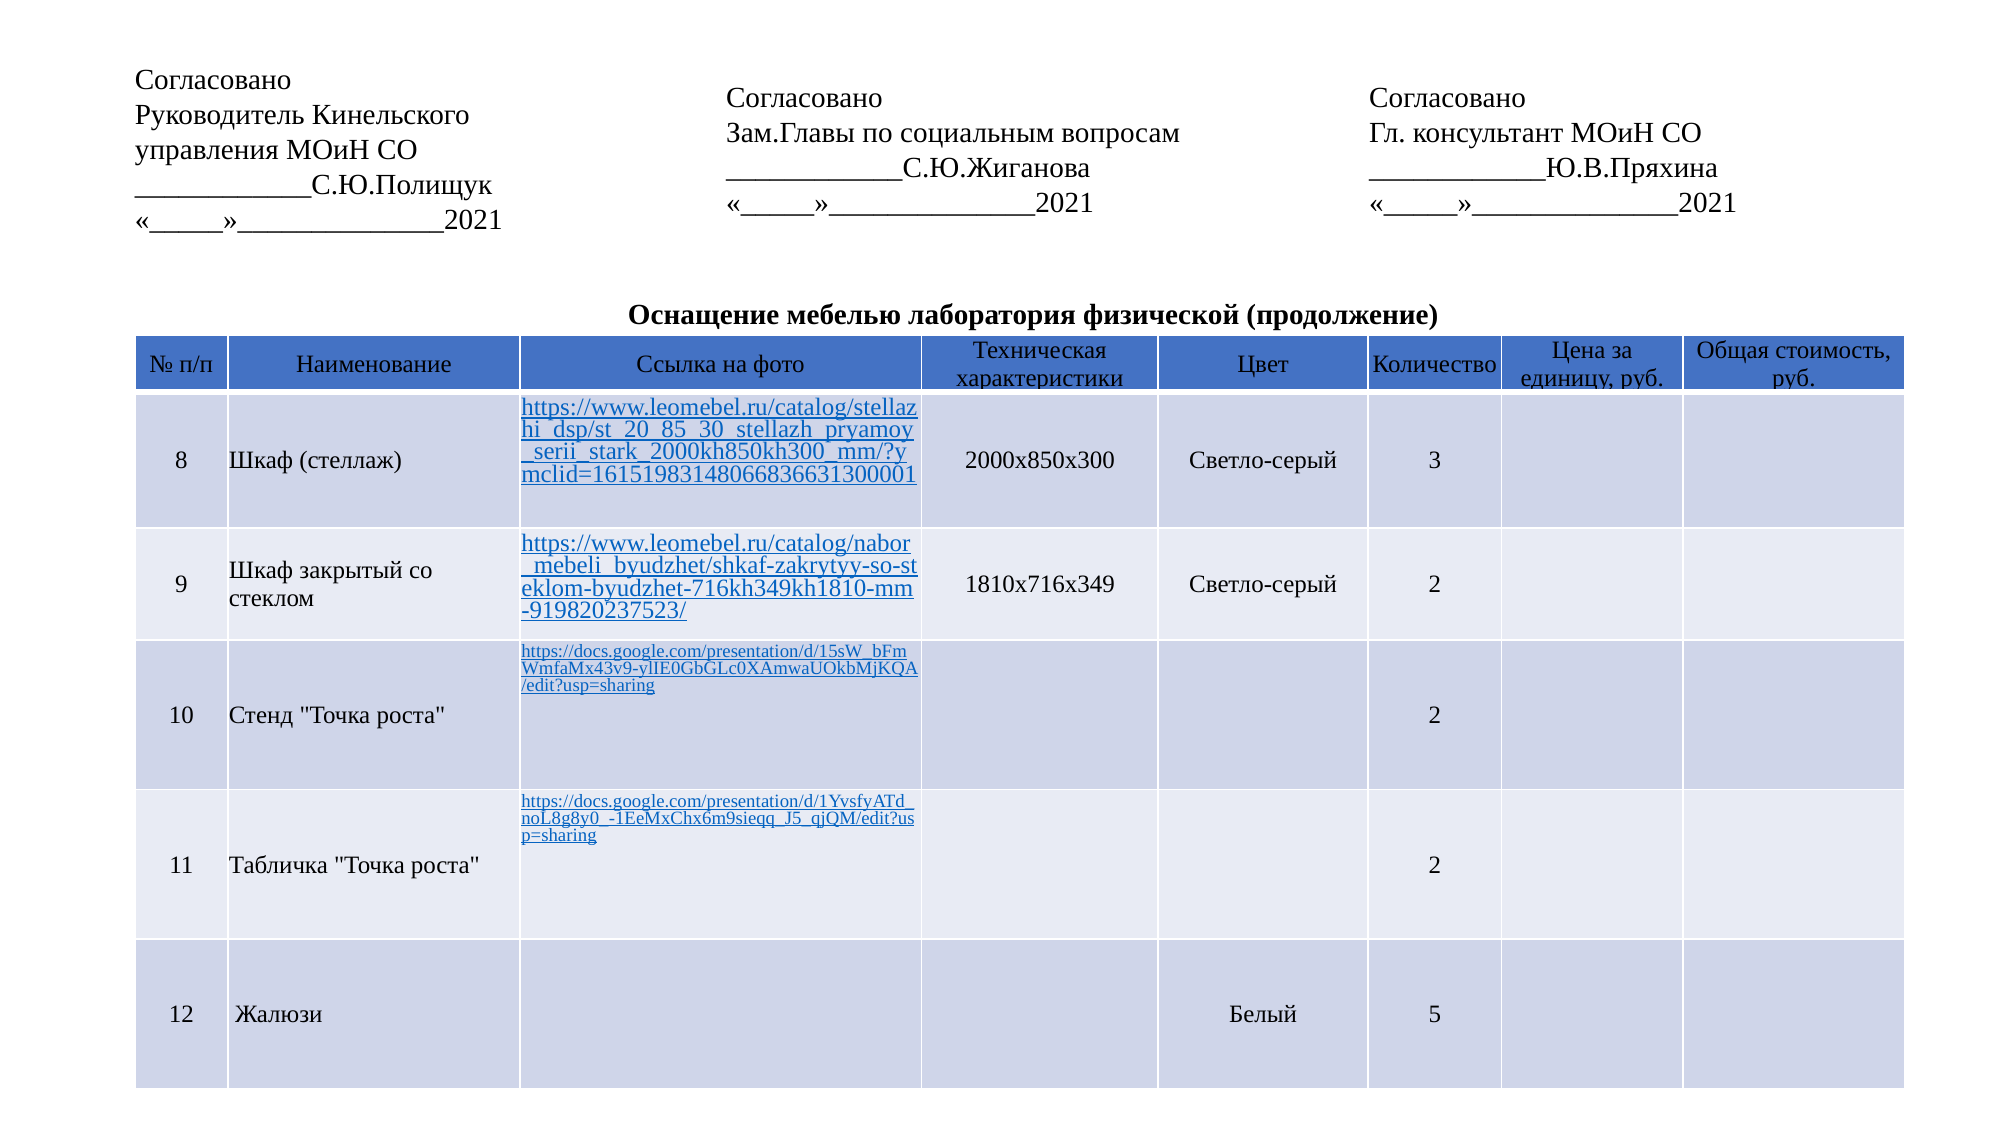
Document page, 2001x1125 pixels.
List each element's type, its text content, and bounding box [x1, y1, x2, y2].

table_cell 1810х716х349 [922, 529, 1157, 639]
table_cell [1502, 790, 1682, 938]
table_cell [922, 641, 1157, 789]
table_cell [922, 790, 1157, 938]
table_cell [1159, 641, 1367, 789]
table_cell [1684, 395, 1904, 527]
table_cell 9 [136, 529, 227, 639]
table_cell 11 [136, 790, 227, 938]
table_header Цена за единицу, руб. [1502, 336, 1682, 389]
table_cell [1684, 529, 1904, 639]
table_cell [1502, 641, 1682, 789]
table_cell Стенд "Точка роста" [229, 641, 519, 789]
table_cell https://docs.google.com/presentation/d/15sW_bFmWmfaMx43v9-ylIE0GbGLc0XAmwaUOkbMjKQA/edit?usp=sharing [521, 641, 921, 789]
table_cell [1502, 395, 1682, 527]
table_cell 12 [136, 940, 227, 1088]
table_cell Шкаф (стеллаж) [229, 395, 519, 527]
table_header Техническая характеристики [922, 336, 1157, 389]
table_cell [922, 940, 1157, 1088]
table_header Общая стоимость, руб. [1684, 336, 1904, 389]
table_cell [1684, 940, 1904, 1088]
table_cell Светло-серый [1159, 529, 1367, 639]
table_cell 2000х850х300 [922, 395, 1157, 527]
table_cell 3 [1369, 395, 1501, 527]
table_cell [1502, 529, 1682, 639]
table_cell https://docs.google.com/presentation/d/1YvsfyATd_noL8g8y0_-1EeMxChx6m9sieqq_J5_qjQM/edit?usp=sharing [521, 790, 921, 938]
table_cell 2 [1369, 790, 1501, 938]
table_cell Табличка "Точка роста" [229, 790, 519, 938]
table_header Наименование [229, 336, 519, 389]
table_header Количество [1369, 336, 1501, 389]
table_cell 5 [1369, 940, 1501, 1088]
table_header Ссылка на фото [521, 336, 921, 389]
table_cell [1502, 940, 1682, 1088]
table_cell [521, 940, 921, 1088]
table_cell [1684, 641, 1904, 789]
table_cell https://www.leomebel.ru/catalog/stellazhi_dsp/st_20_85_30_stellazh_pryamoy_serii_stark_2000kh850kh300_mm/?ymclid=16151983148066836631300001 [521, 395, 921, 527]
table_cell [1684, 790, 1904, 938]
table_cell Жалюзи [229, 940, 519, 1088]
table_cell Светло-серый [1159, 395, 1367, 527]
table_cell https://www.leomebel.ru/catalog/nabor_mebeli_byudzhet/shkaf-zakrytyy-so-steklom-byudzhet-716kh349kh1810-mm-919820237523/ [521, 529, 921, 639]
text_box Согласовано Зам.Главы по социальным вопросам ____________С.Ю.Жиганова «_____»______________2021 [710, 44, 1250, 252]
table_cell 2 [1369, 529, 1501, 639]
text_box Оснащение мебелью лаборатория физической (продолжение) [189, 292, 1877, 336]
table_cell 2 [1369, 641, 1501, 789]
table_cell 10 [136, 641, 227, 789]
text_box Согласовано Руководитель Кинельского управления МОиН СО ____________С.Ю.Полищук «_____»______________2021 [119, 44, 633, 252]
table_cell Белый [1159, 940, 1367, 1088]
table_header № п/п [136, 336, 227, 389]
text_box Согласовано Гл. консультант МОиН СО ____________Ю.В.Пряхина «_____»______________2021 [1353, 44, 1917, 252]
table_cell 8 [136, 395, 227, 527]
table_cell [1159, 790, 1367, 938]
table_header Цвет [1159, 336, 1367, 389]
table_cell Шкаф закрытый со стеклом [229, 529, 519, 639]
